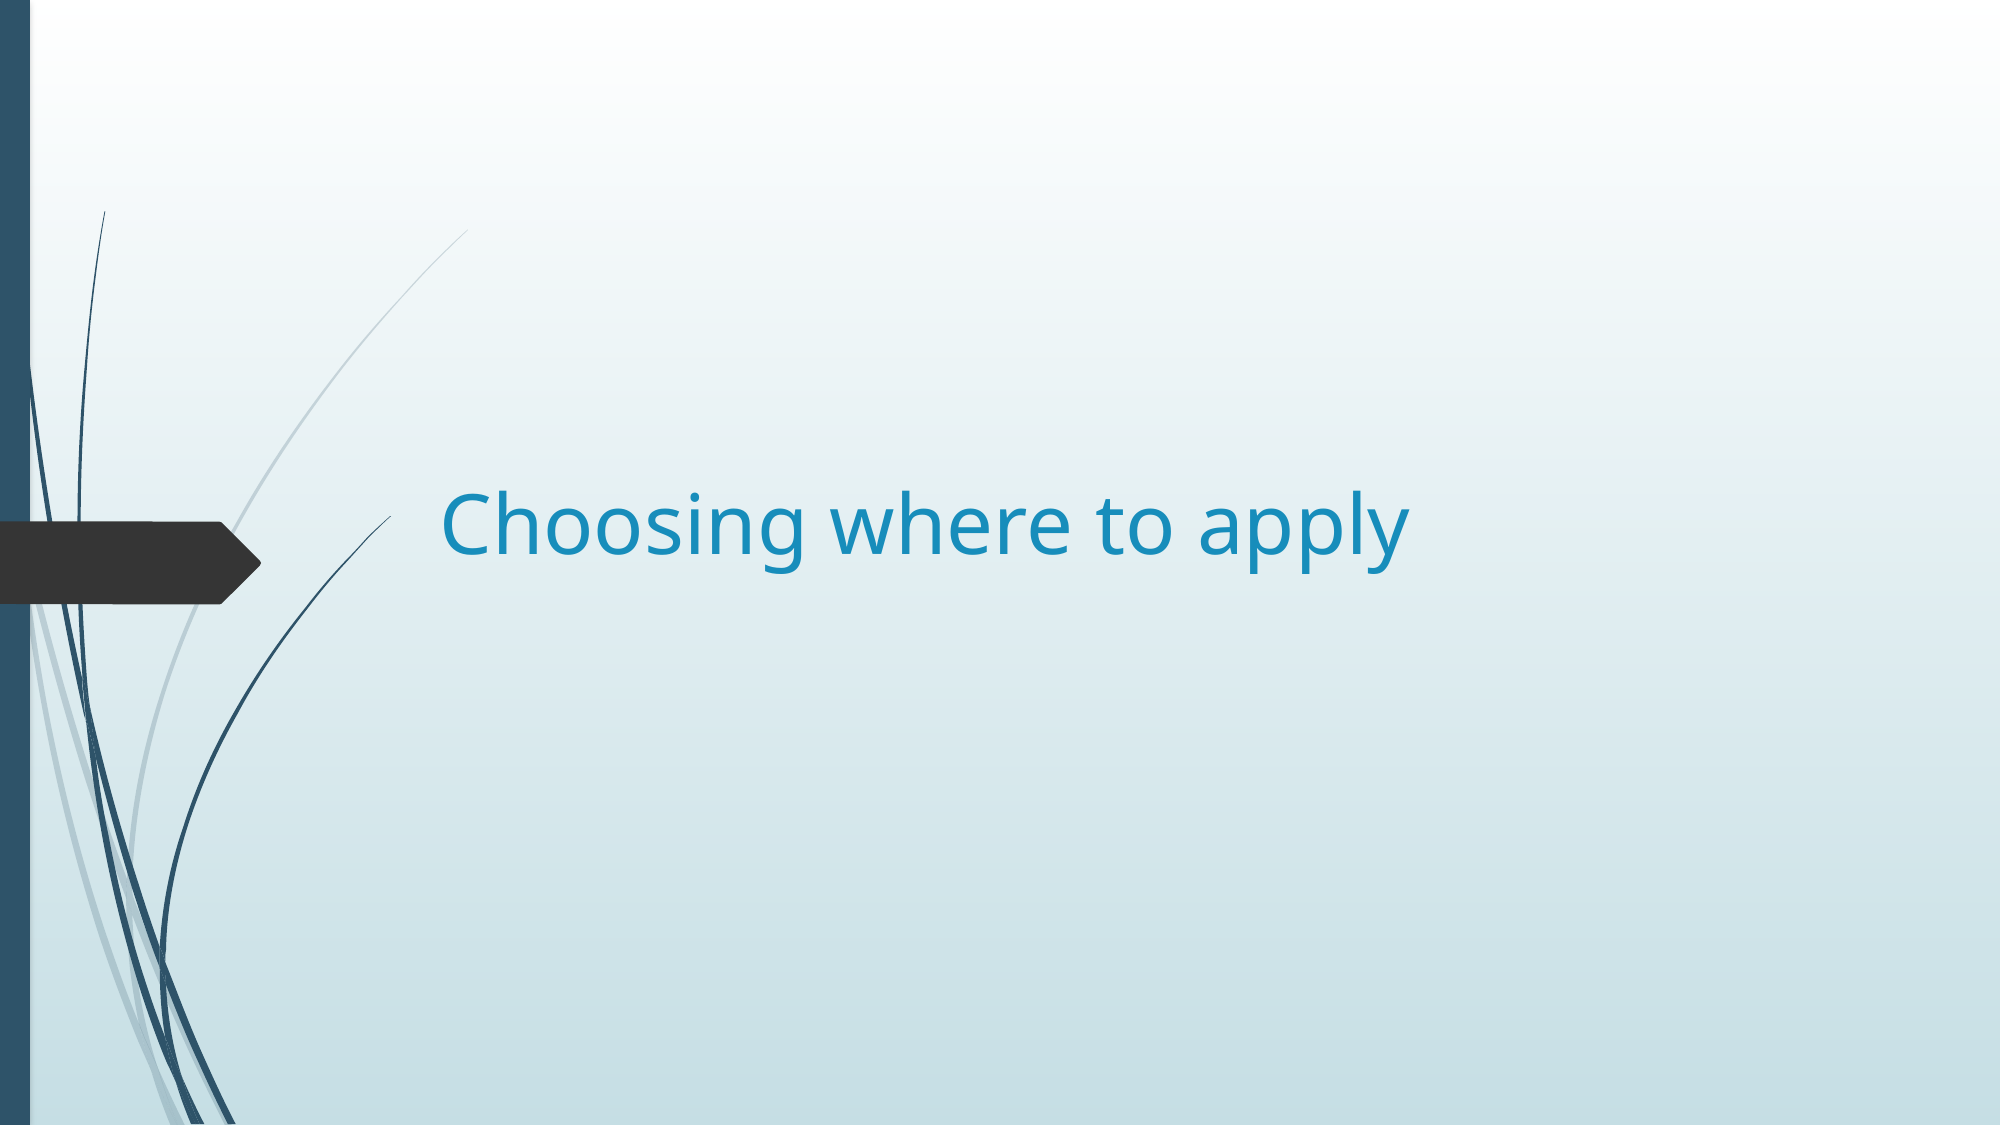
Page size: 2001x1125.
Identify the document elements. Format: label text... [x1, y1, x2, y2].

title Choosing where to apply [424, 337, 1888, 579]
